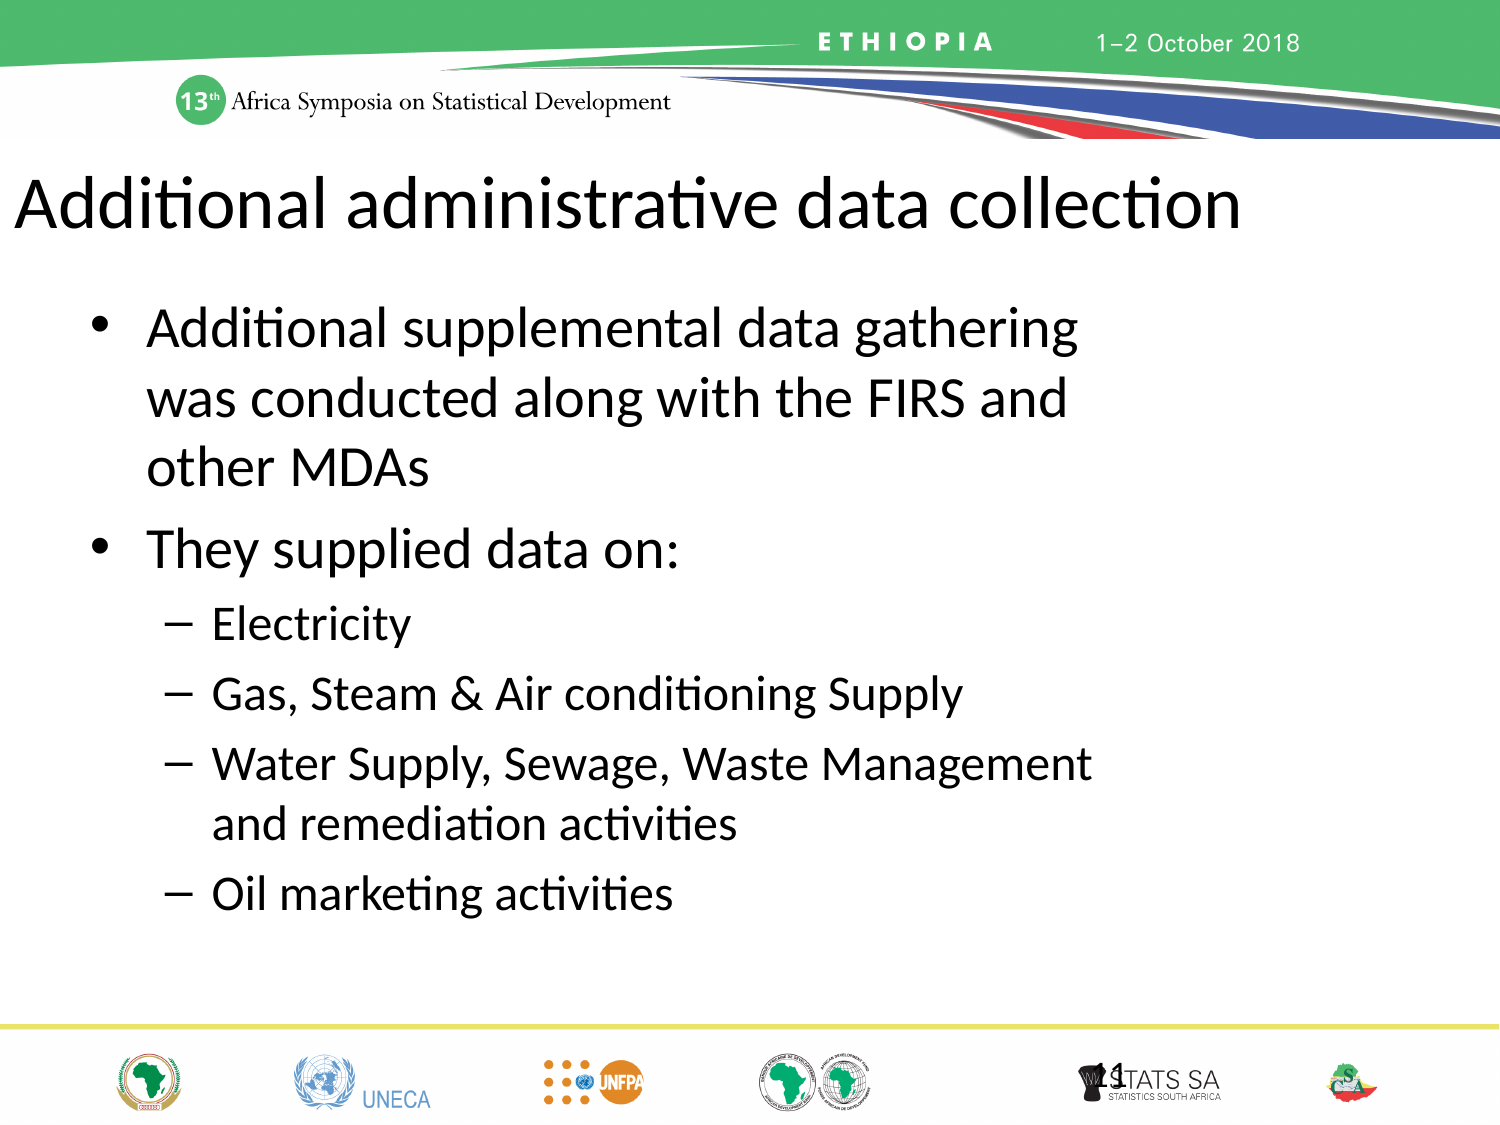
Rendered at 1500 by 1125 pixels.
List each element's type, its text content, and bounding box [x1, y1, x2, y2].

list Additional supplemental data gathering was conducted along with the FIRS and other MDAs They supplied data on: Electricity Gas, Steam & Air conditioning Supply Water Supply, Sewage, Waste Management and remediation activities Oil marketing activities [75, 281, 1179, 988]
slide_number 11 [1074, 1042, 1425, 1103]
text_box Additional administrative data collection [0, 145, 1310, 251]
picture [0, 0, 1500, 139]
picture [0, 1024, 1500, 1125]
